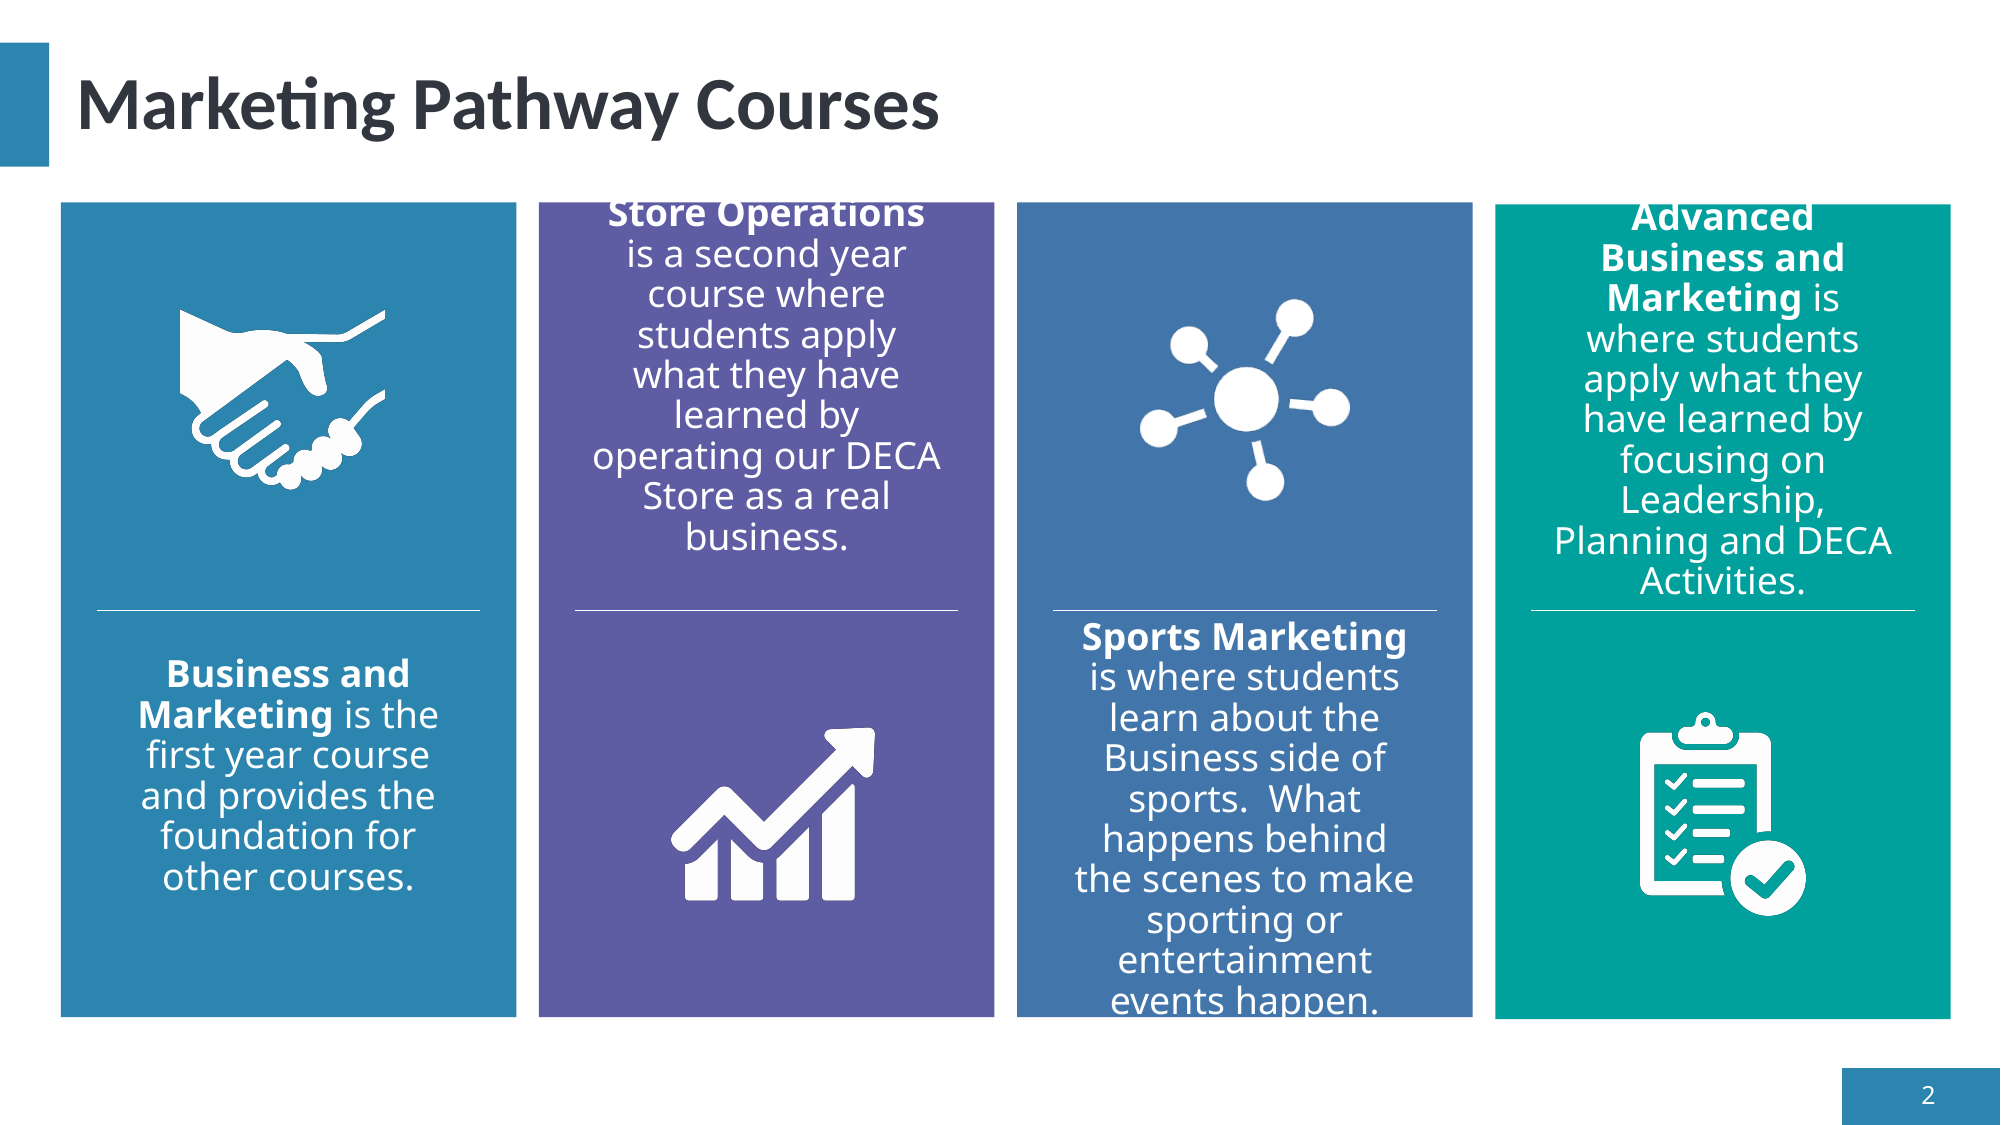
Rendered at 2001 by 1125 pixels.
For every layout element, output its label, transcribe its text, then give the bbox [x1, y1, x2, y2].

slide_number 2 [1889, 1079, 1951, 1114]
list Business and Marketing is the first year course and provides the foundation for other courses. [96, 647, 481, 953]
list Store Operations is a second year course where students apply what they have learned by operating our DECA Store as a real business. [575, 261, 959, 566]
picture [634, 699, 912, 929]
title Marketing Pathway Courses [60, 42, 1951, 168]
list Sports Marketing is where students learn about the Business side of sports. What happens behind the scenes to make sporting or entertainment events happen. [1053, 610, 1437, 1005]
picture [1584, 699, 1862, 929]
list Advanced Business and Marketing is where students apply what they have learned by focusing on Leadership, Planning and DECA Activities. [1531, 261, 1915, 611]
picture [143, 285, 421, 515]
picture [1106, 285, 1384, 515]
